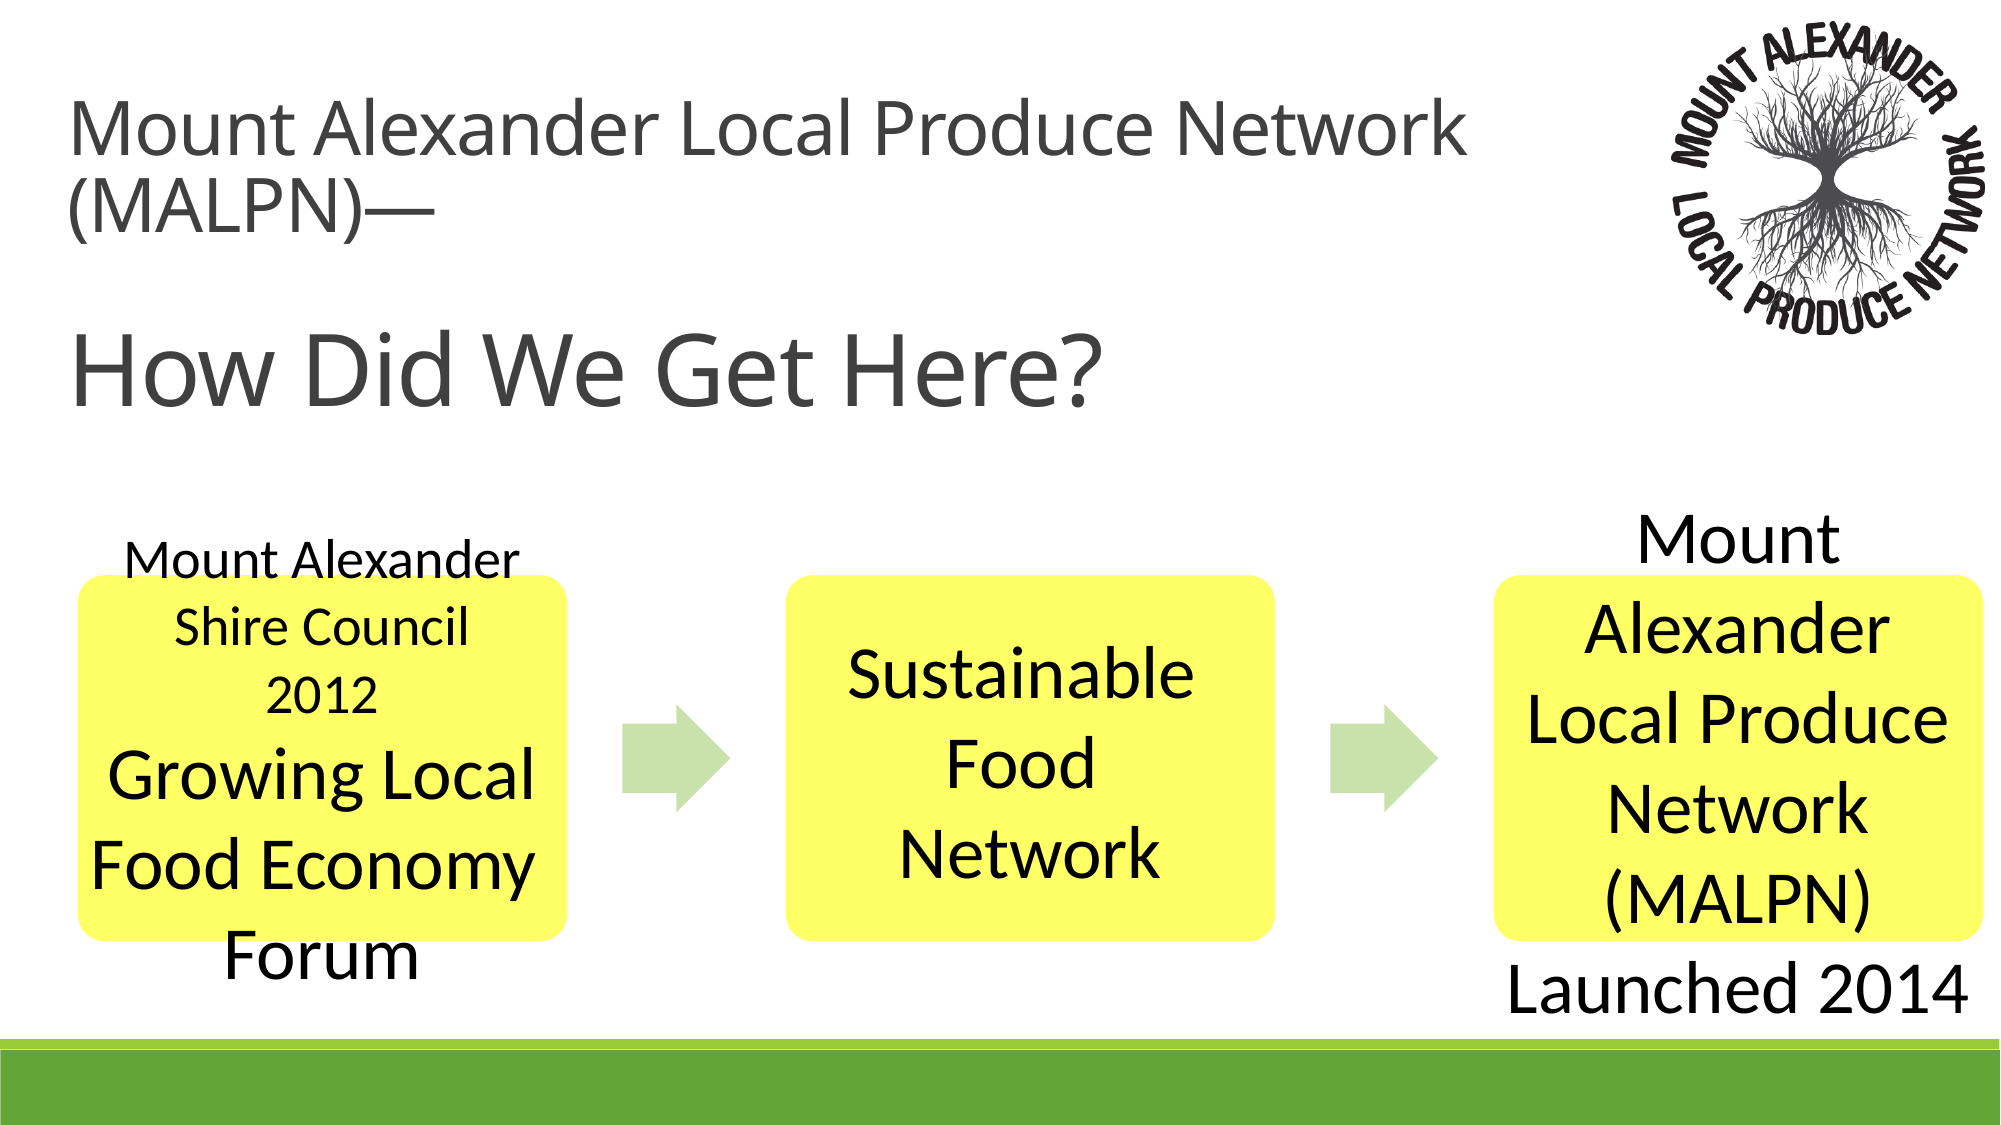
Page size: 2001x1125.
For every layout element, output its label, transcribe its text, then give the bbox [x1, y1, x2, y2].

picture [1671, 21, 1985, 335]
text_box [76, 400, 1985, 1117]
title Mount Alexander Local Produce Network (MALPN)— How Did We Get Here? [59, 177, 1477, 435]
